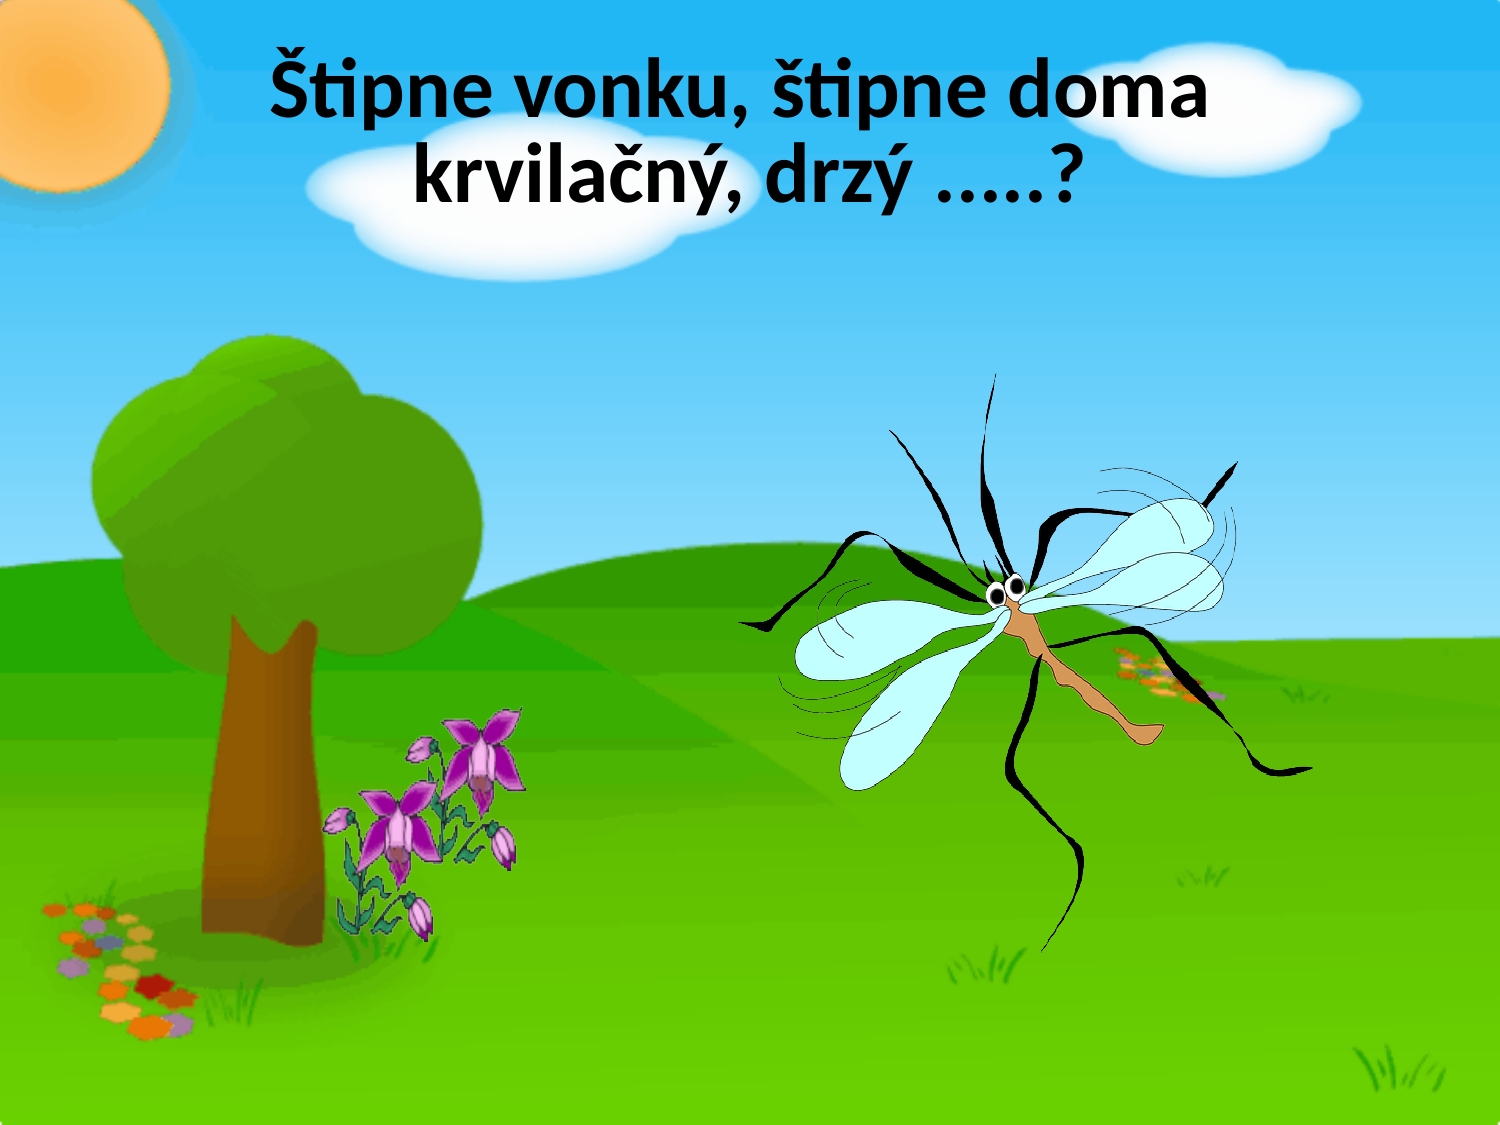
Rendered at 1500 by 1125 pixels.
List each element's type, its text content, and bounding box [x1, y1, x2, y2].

picture [0, 0, 1500, 1125]
title Štipne vonku, štipne doma krvilačný, drzý .....? [75, 45, 1425, 233]
